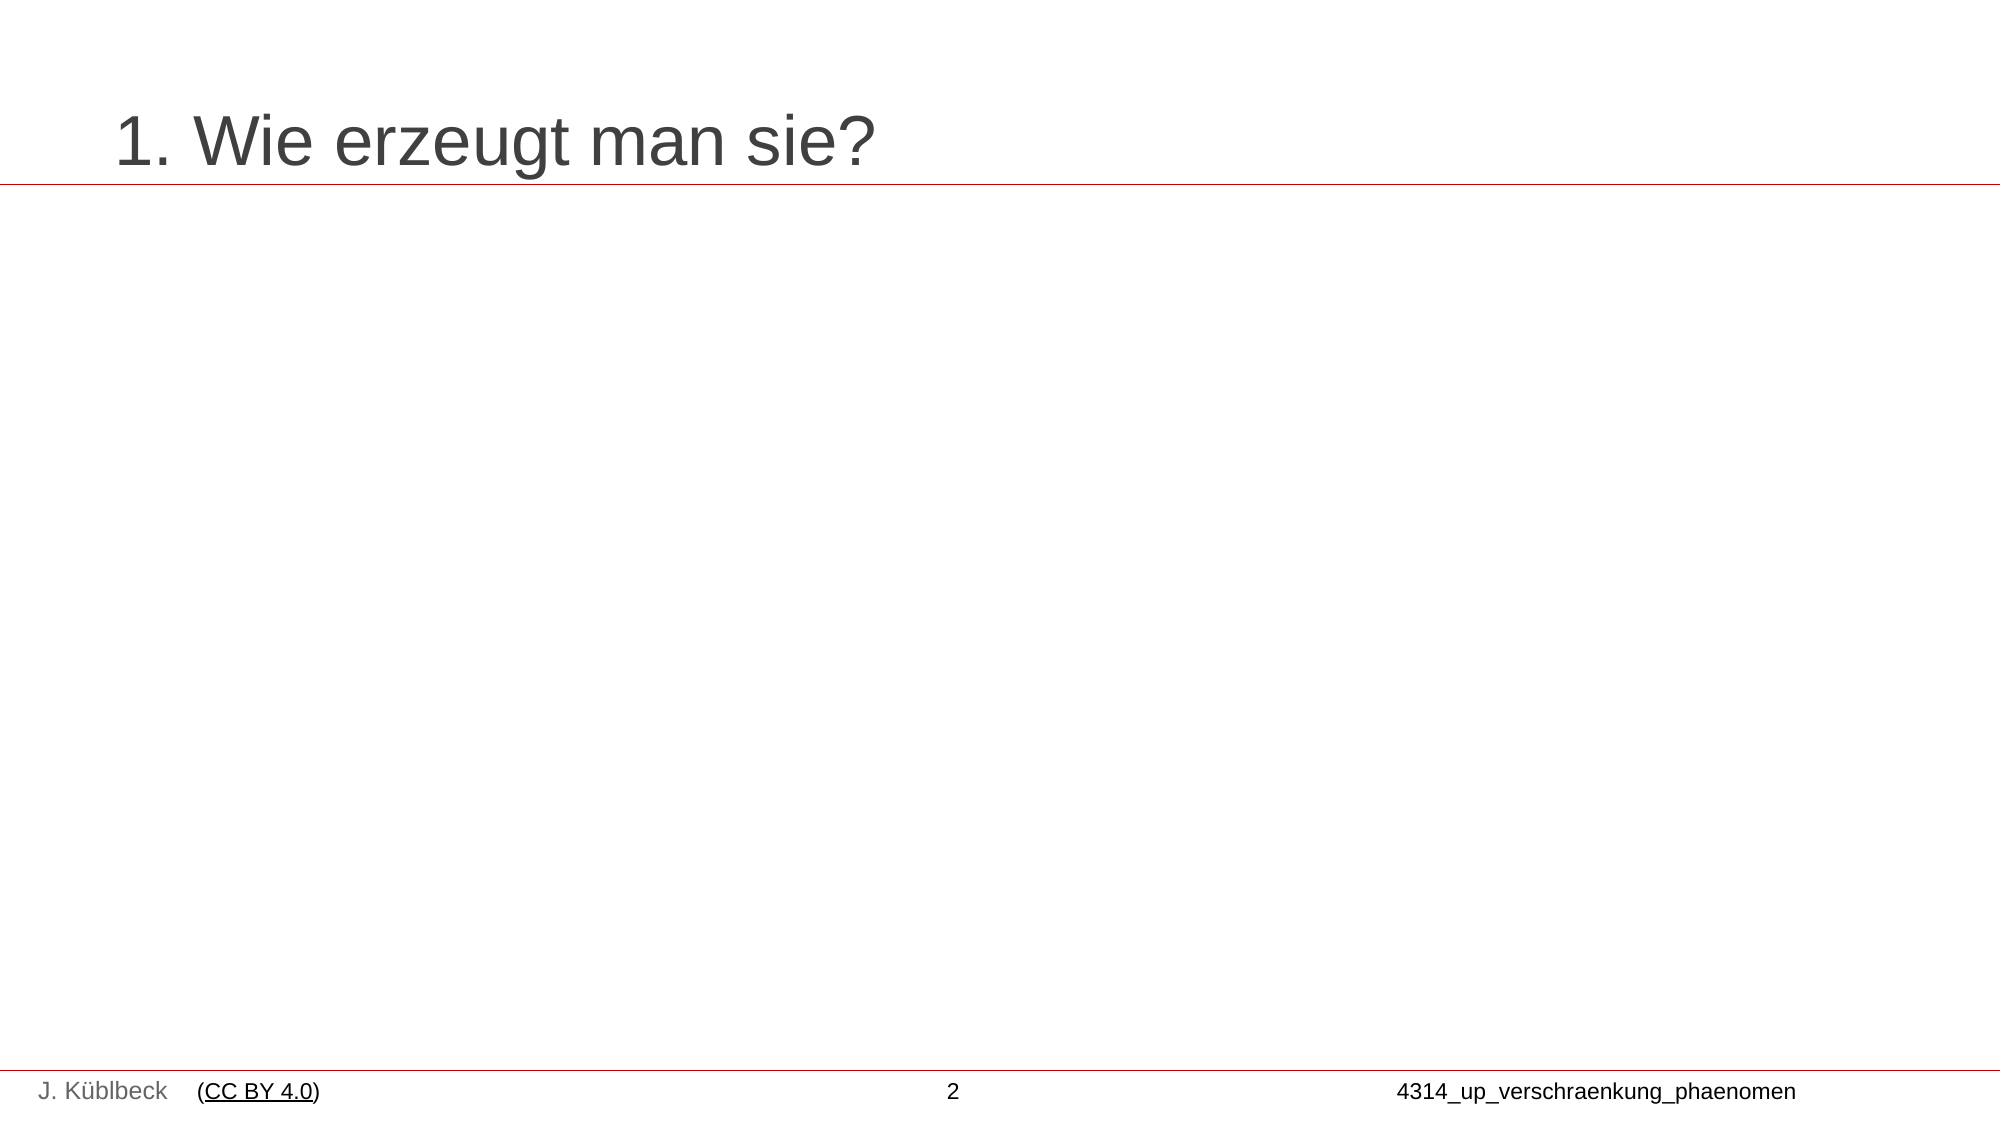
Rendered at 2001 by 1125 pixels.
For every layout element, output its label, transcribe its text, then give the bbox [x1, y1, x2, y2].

title 1. Wie erzeugt man sie? [99, 90, 1900, 185]
